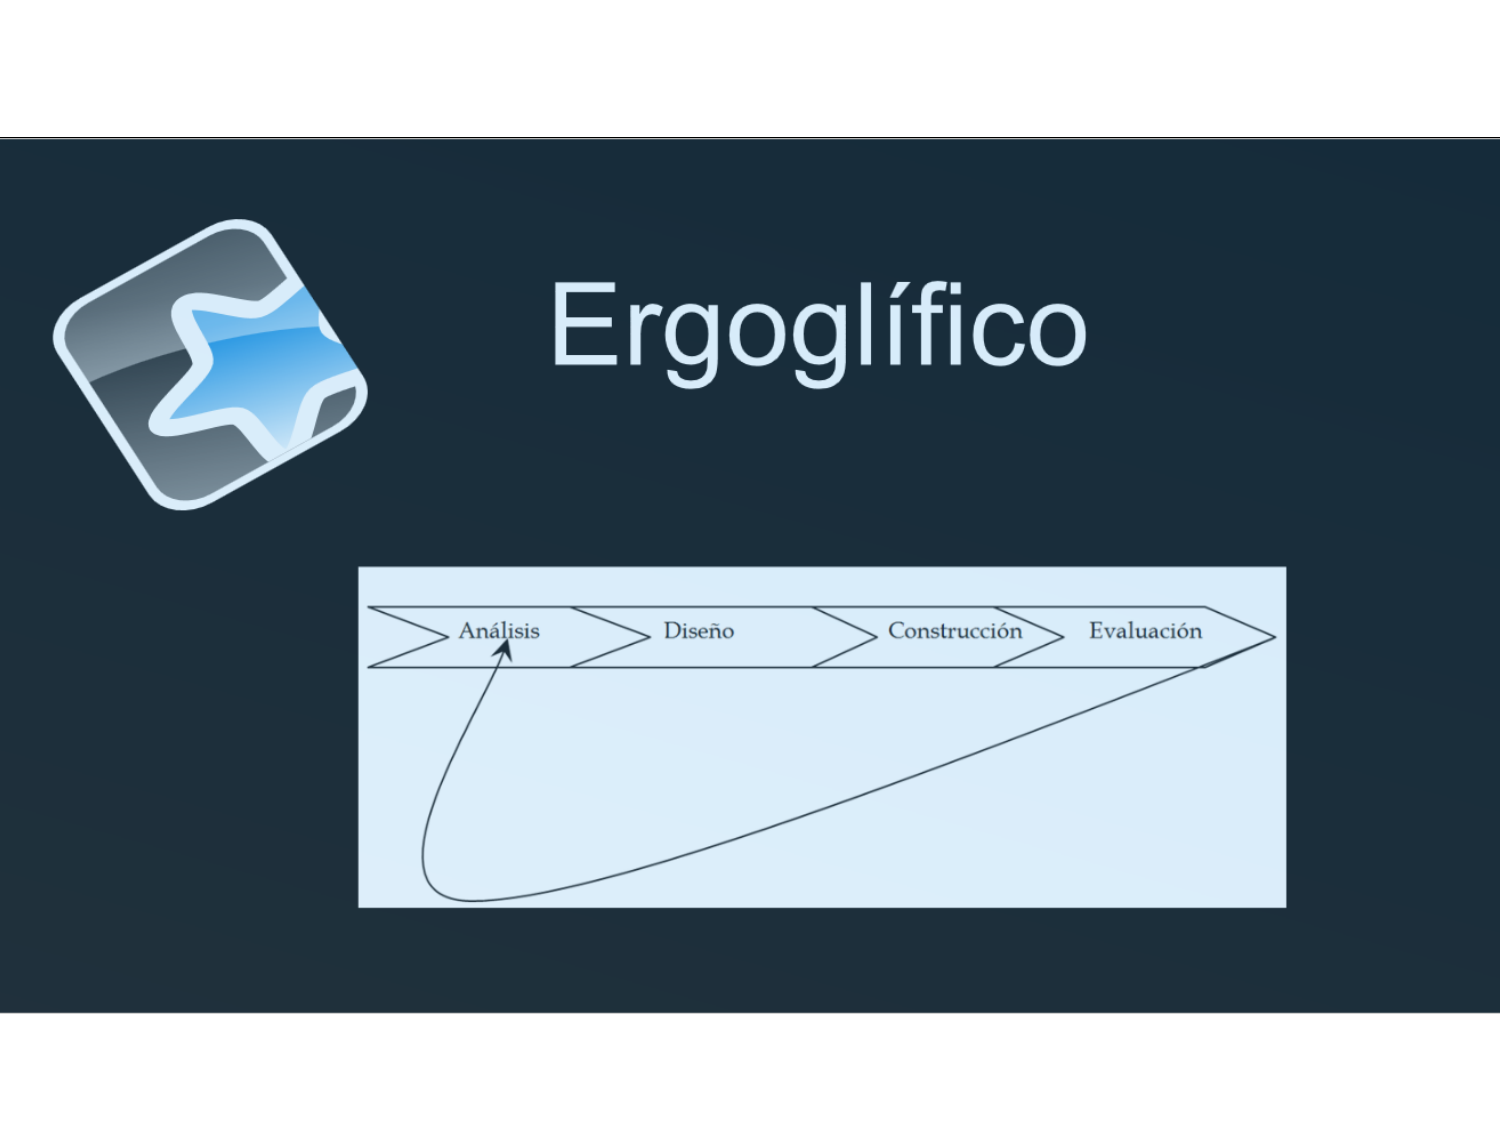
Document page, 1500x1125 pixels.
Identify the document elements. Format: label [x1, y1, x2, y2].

picture [0, 136, 1500, 1014]
